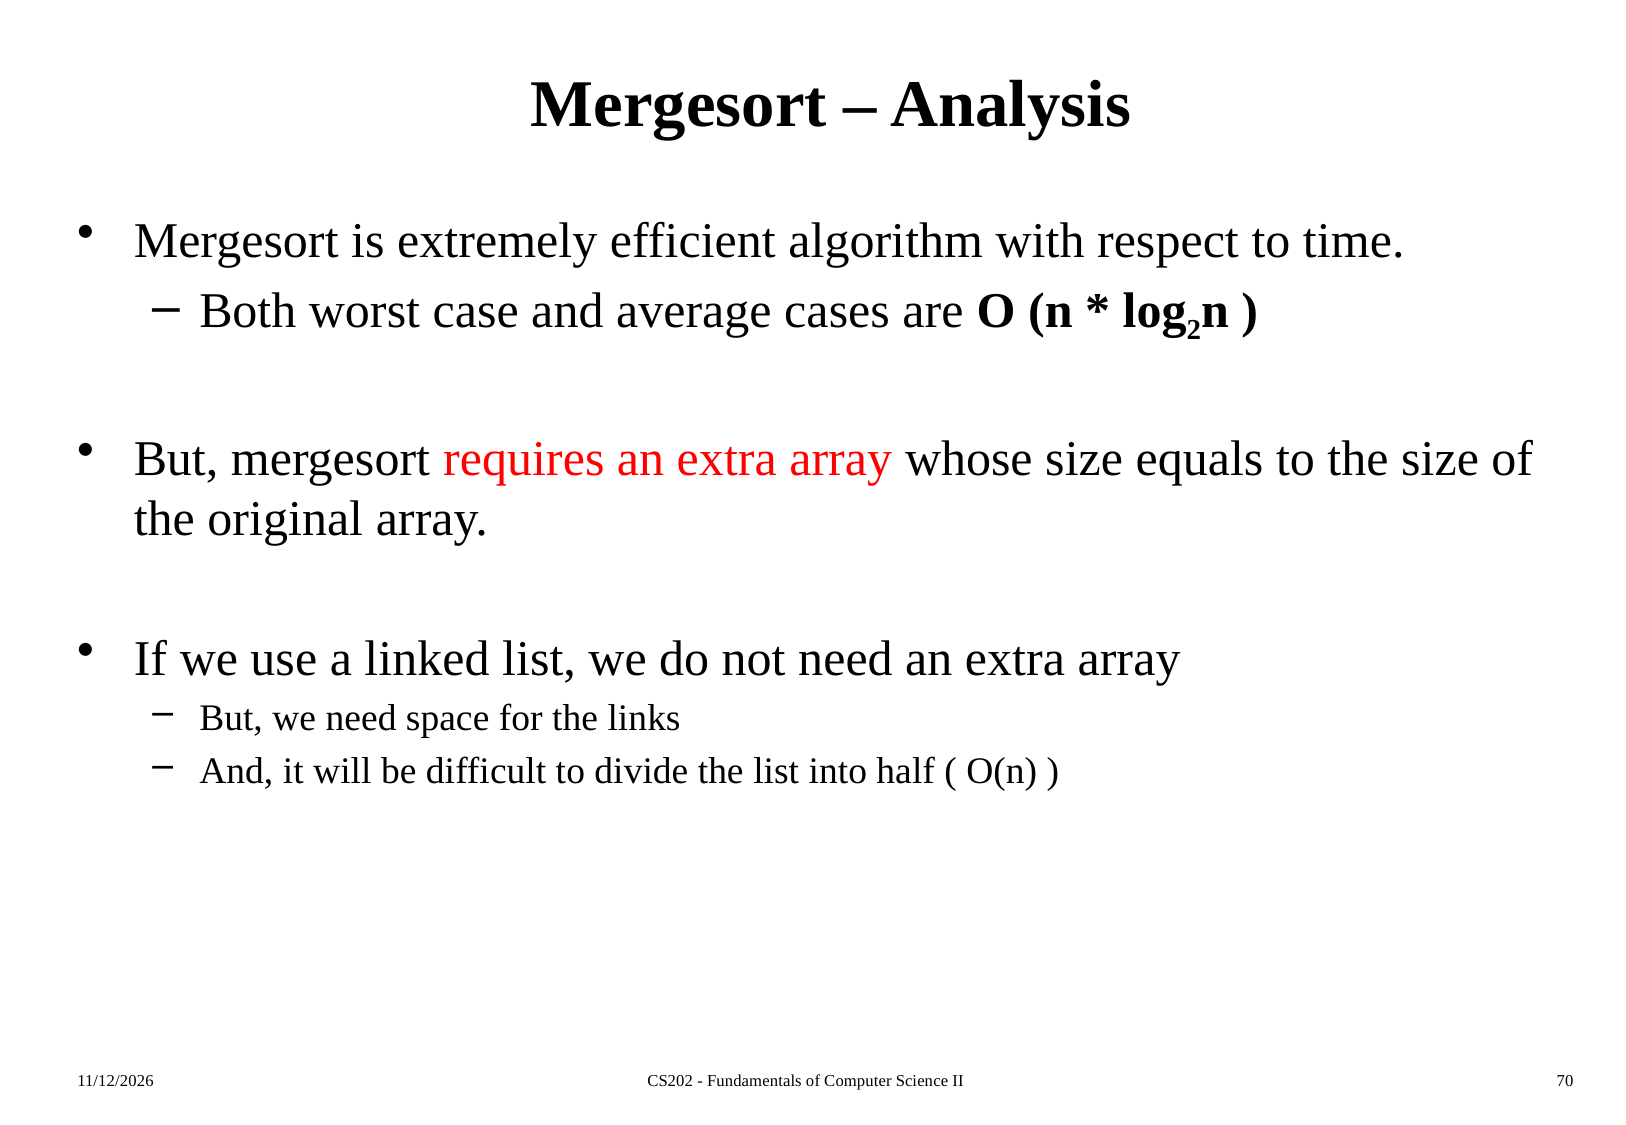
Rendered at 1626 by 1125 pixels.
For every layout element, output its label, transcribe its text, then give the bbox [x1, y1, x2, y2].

footer CS202 - Fundamentals of Computer Science II [500, 1062, 1111, 1101]
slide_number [62, 1062, 402, 1101]
list Mergesort is extremely efficient algorithm with respect to time. Both worst case and average cases are O (n * log2n ) But, mergesort requires an extra array whose size equals to the size of the original array. If we use a linked list, we do not need an extra array But, we need space for the links And, it will be difficult to divide the list into half ( O(n) ) [62, 200, 1588, 1038]
slide_number 70 [1249, 1062, 1589, 1101]
title Mergesort – Analysis [62, 24, 1600, 175]
